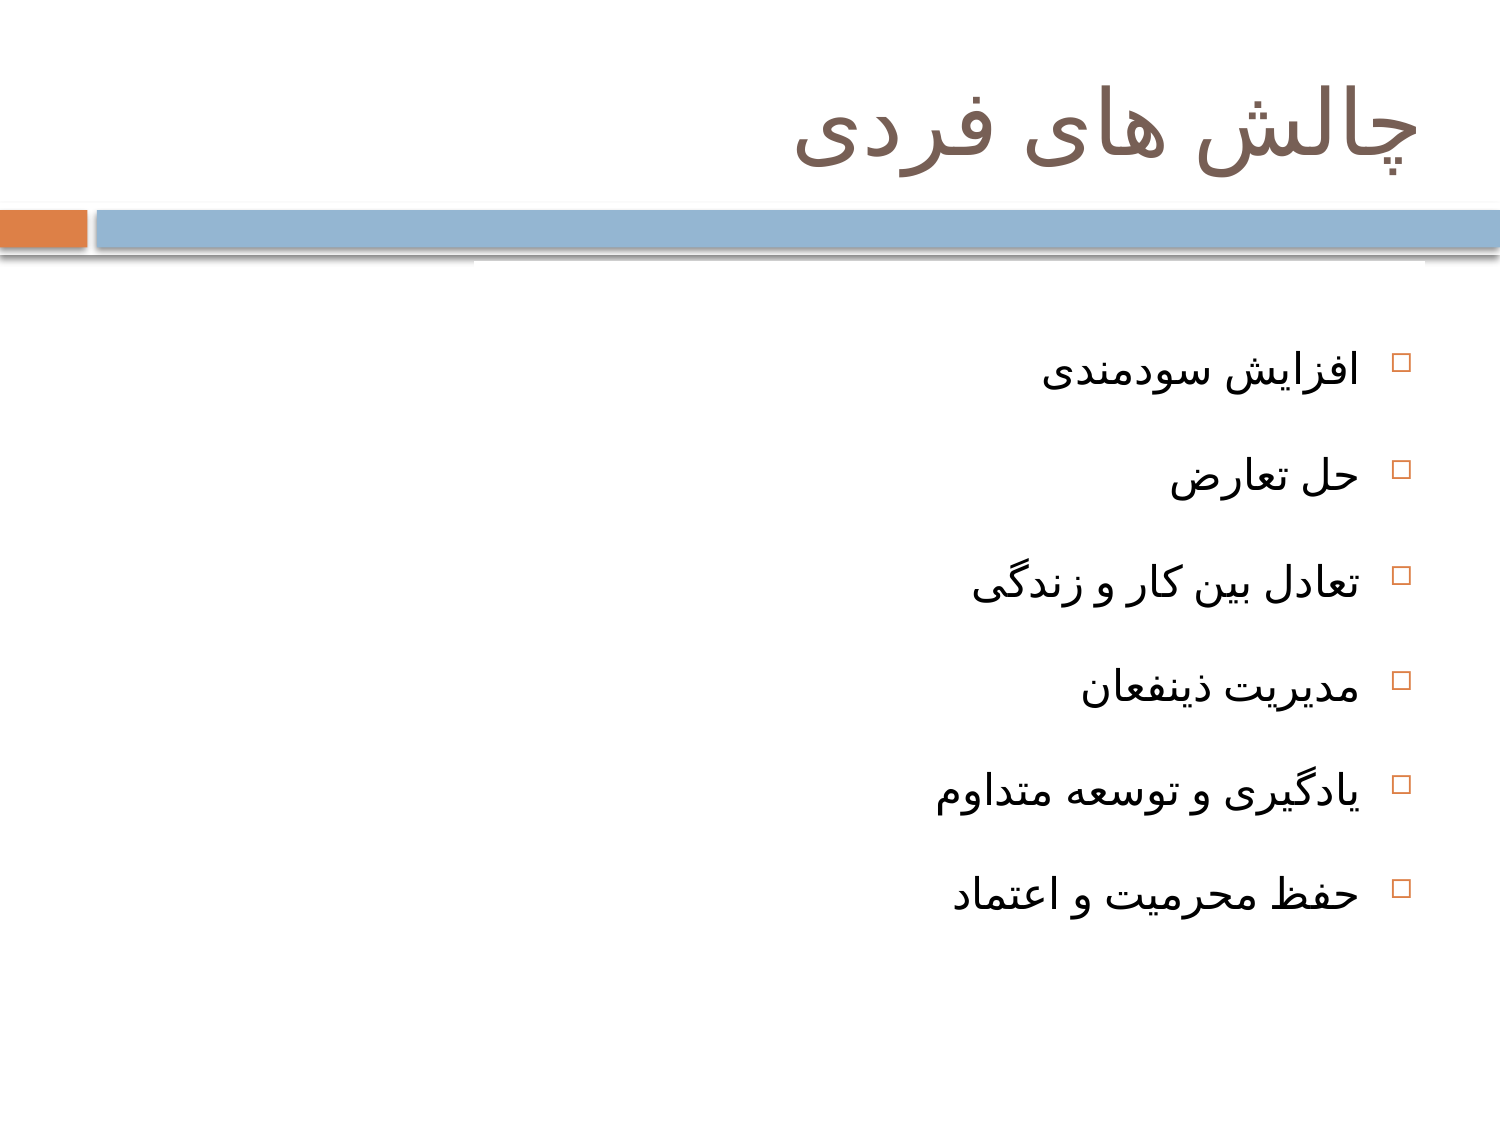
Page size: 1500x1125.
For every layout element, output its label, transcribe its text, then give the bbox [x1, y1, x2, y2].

title چالش های فردی [87, 37, 1438, 200]
list افزایش سودمندی حل تعارض تعادل بین کار و زندگی مدیریت ذینفعان یادگیری و توسعه متداوم حفظ محرمیت و اعتماد [474, 261, 1425, 1087]
